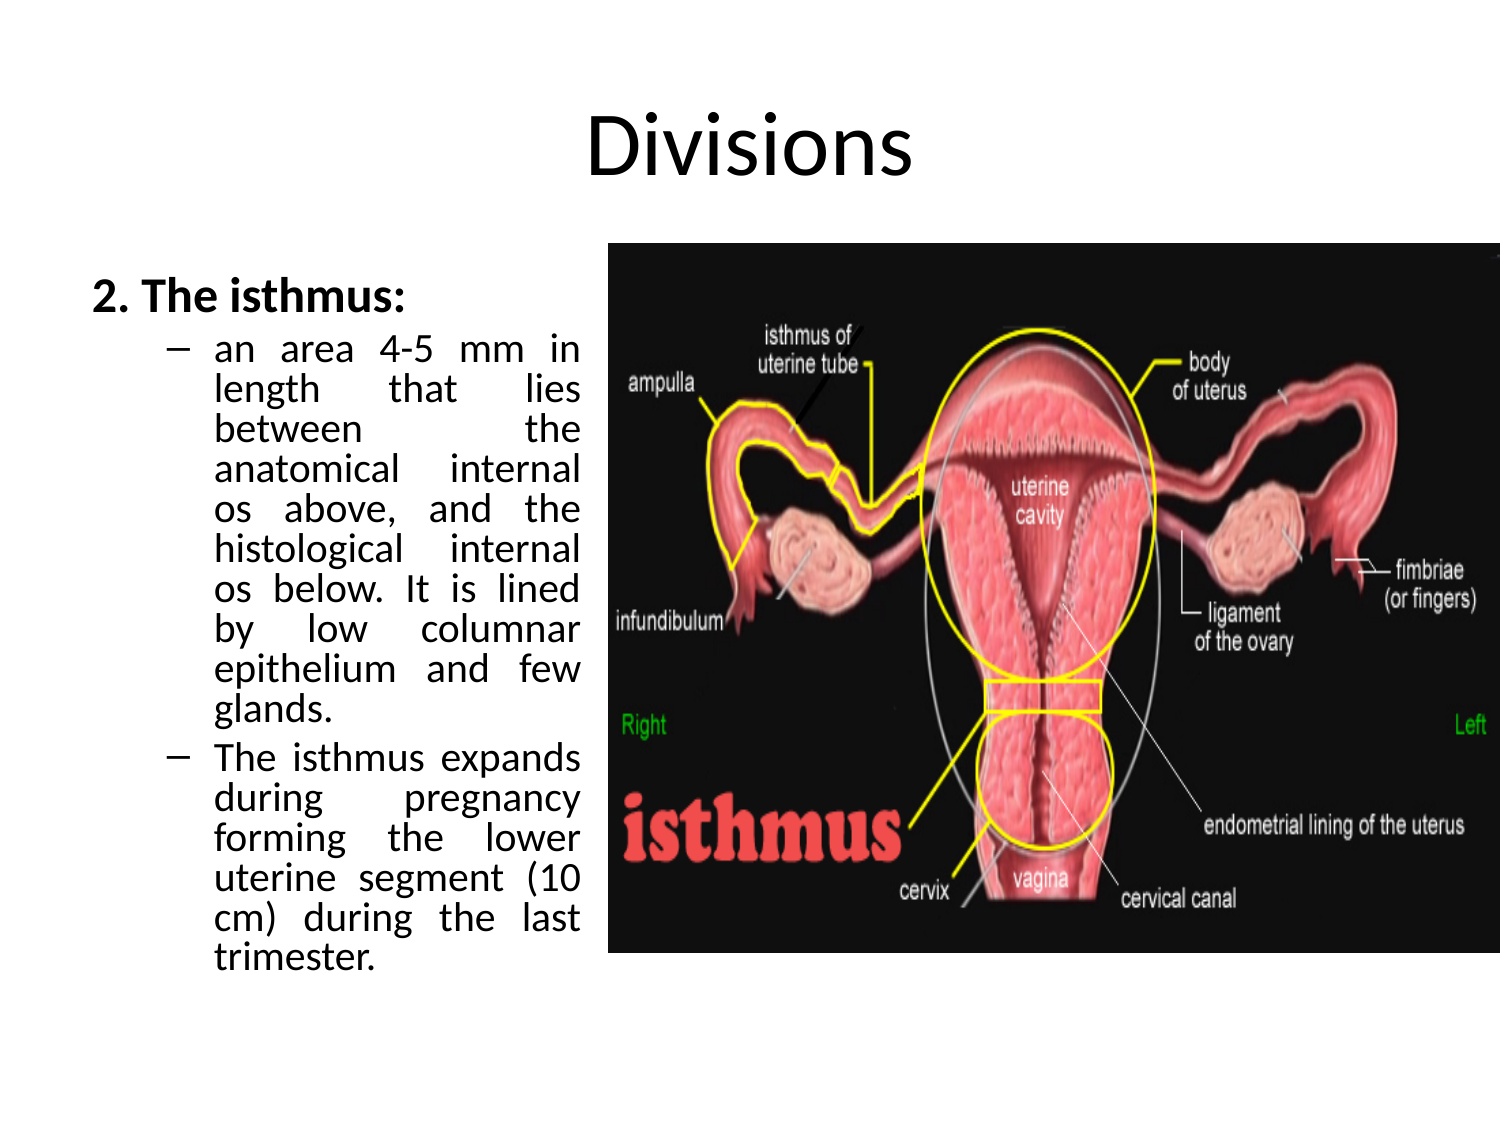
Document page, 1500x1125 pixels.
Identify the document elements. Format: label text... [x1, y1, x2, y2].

title Divisions [75, 45, 1425, 233]
picture [608, 243, 1500, 953]
list 2. The isthmus: an area 4-5 mm in length that lies between the anatomical internal os above, and the histological internal os below. It is lined by low columnar epithelium and few glands. The isthmus expands during pregnancy forming the lower uterine segment (10 cm) during the last trimester. [76, 267, 597, 1070]
